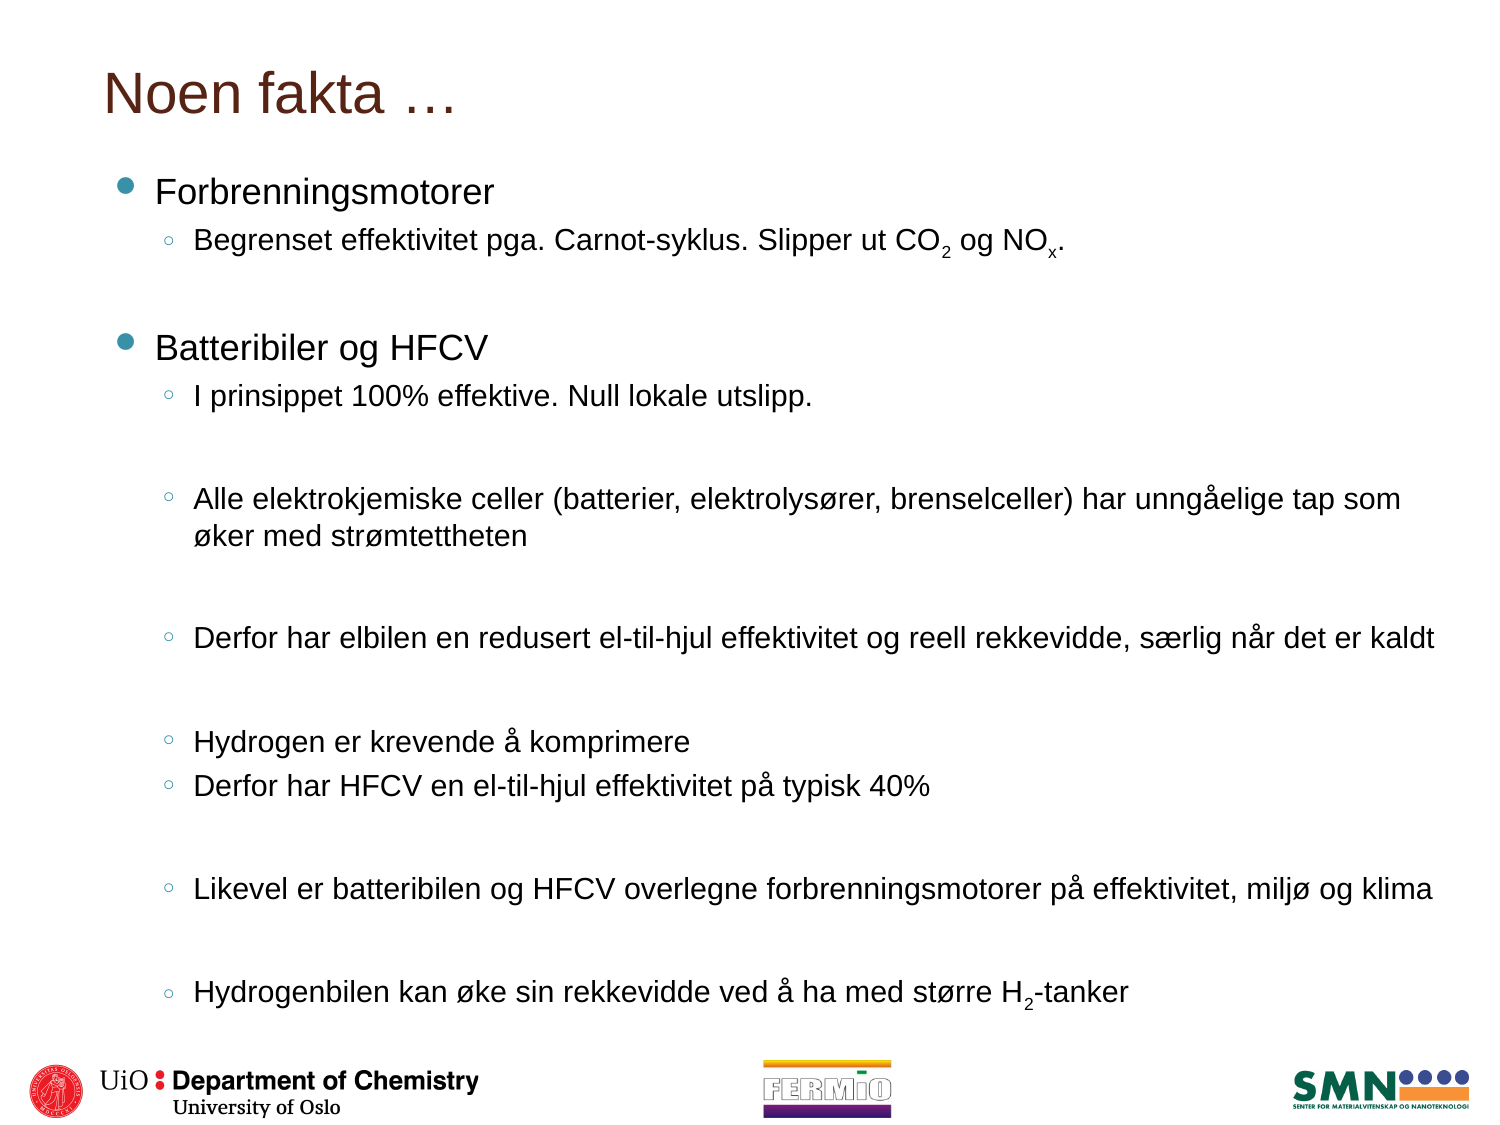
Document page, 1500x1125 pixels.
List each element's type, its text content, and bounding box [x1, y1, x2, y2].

title Noen fakta … [88, 30, 1455, 149]
list Forbrenningsmotorer Begrenset effektivitet pga. Carnot-syklus. Slipper ut CO2 og NOx. Batteribiler og HFCV I prinsippet 100% effektive. Null lokale utslipp. Alle elektrokjemiske celler (batterier, elektrolysører, brenselceller) har unngåelige tap som øker med strømtettheten Derfor har elbilen en redusert el-til-hjul effektivitet og reell rekkevidde, særlig når det er kaldt Hydrogen er krevende å komprimere Derfor har HFCV en el-til-hjul effektivitet på typisk 40% Likevel er batteribilen og HFCV overlegne forbrenningsmotorer på effektivitet, miljø og klima Hydrogenbilen kan øke sin rekkevidde ved å ha med større H2-tanker [88, 160, 1466, 1047]
picture [5, 1058, 479, 1122]
picture [1293, 1070, 1469, 1109]
picture [761, 1060, 892, 1118]
